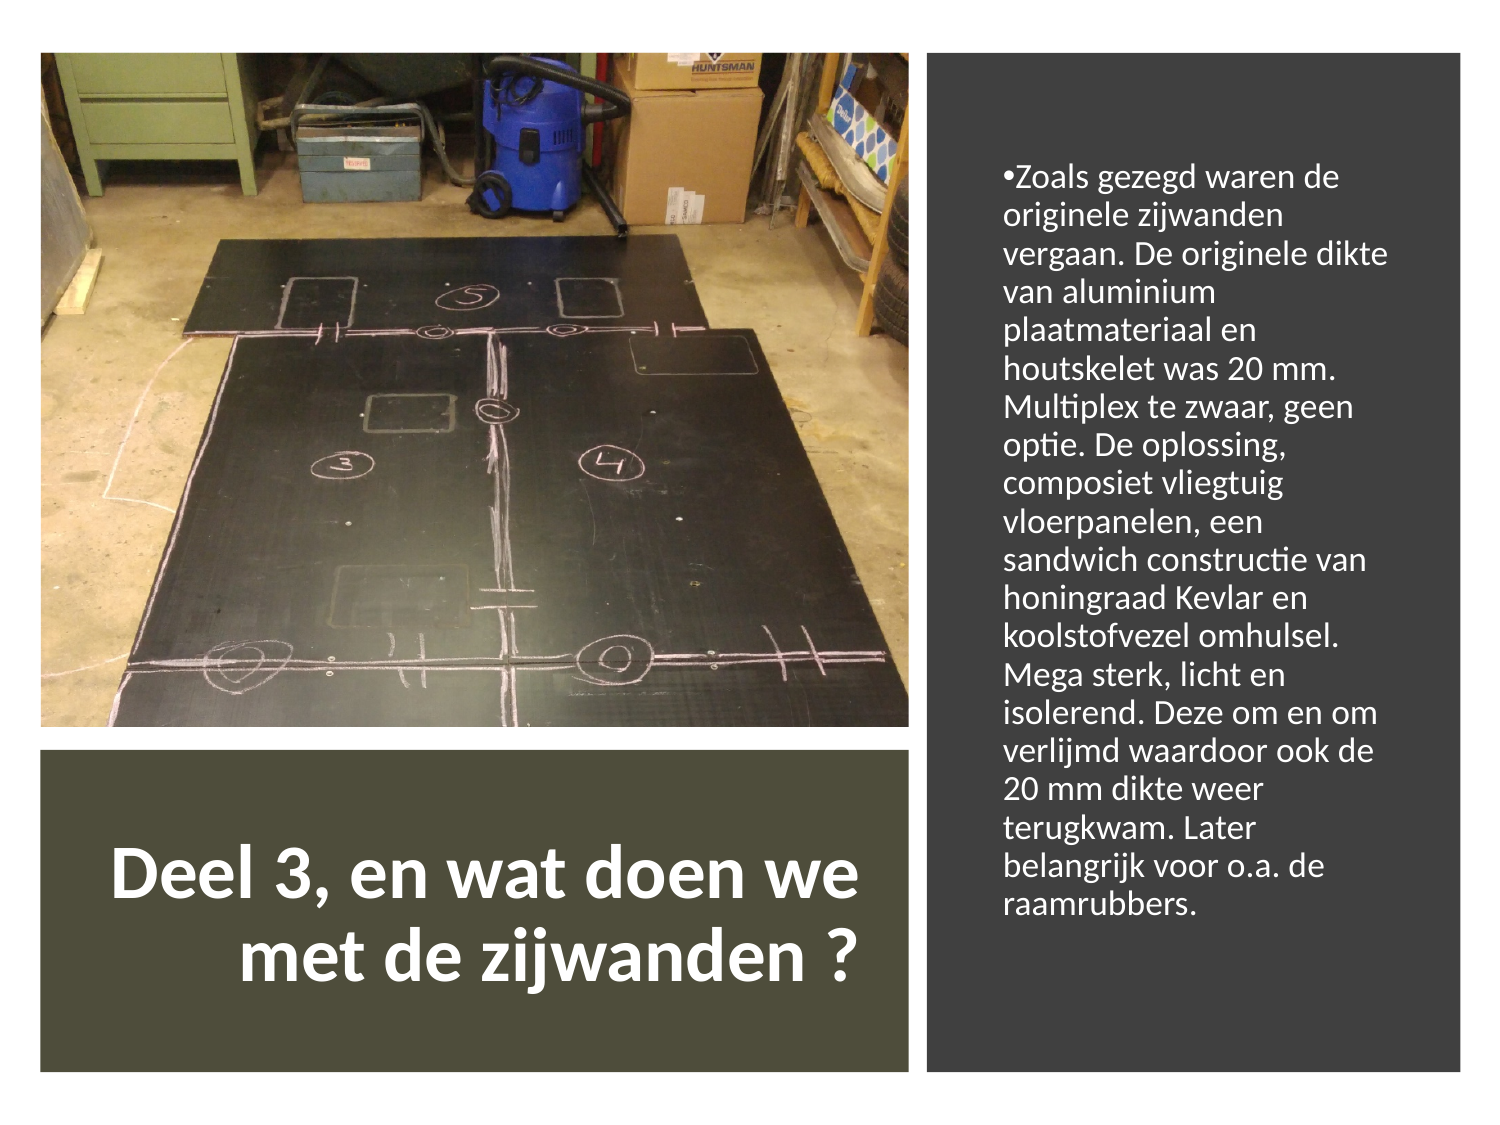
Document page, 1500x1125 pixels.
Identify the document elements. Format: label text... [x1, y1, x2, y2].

text_box [38, 748, 911, 1074]
text_box [925, 51, 1462, 1074]
title Deel 3, en wat doen we met de zijwanden ? [64, 782, 876, 1049]
picture [42, 0, 909, 825]
list Zoals gezegd waren de originele zijwanden vergaan. De originele dikte van aluminium plaatmateriaal en houtskelet was 20 mm. Multiplex te zwaar, geen optie. De oplossing, composiet vliegtuig vloerpanelen, een sandwich constructie van honingraad Kevlar en koolstofvezel omhulsel. Mega sterk, licht en isolerend. Deze om en om verlijmd waardoor ook de 20 mm dikte weer terugkwam. Later belangrijk voor o.a. de raamrubbers. [987, 150, 1410, 947]
